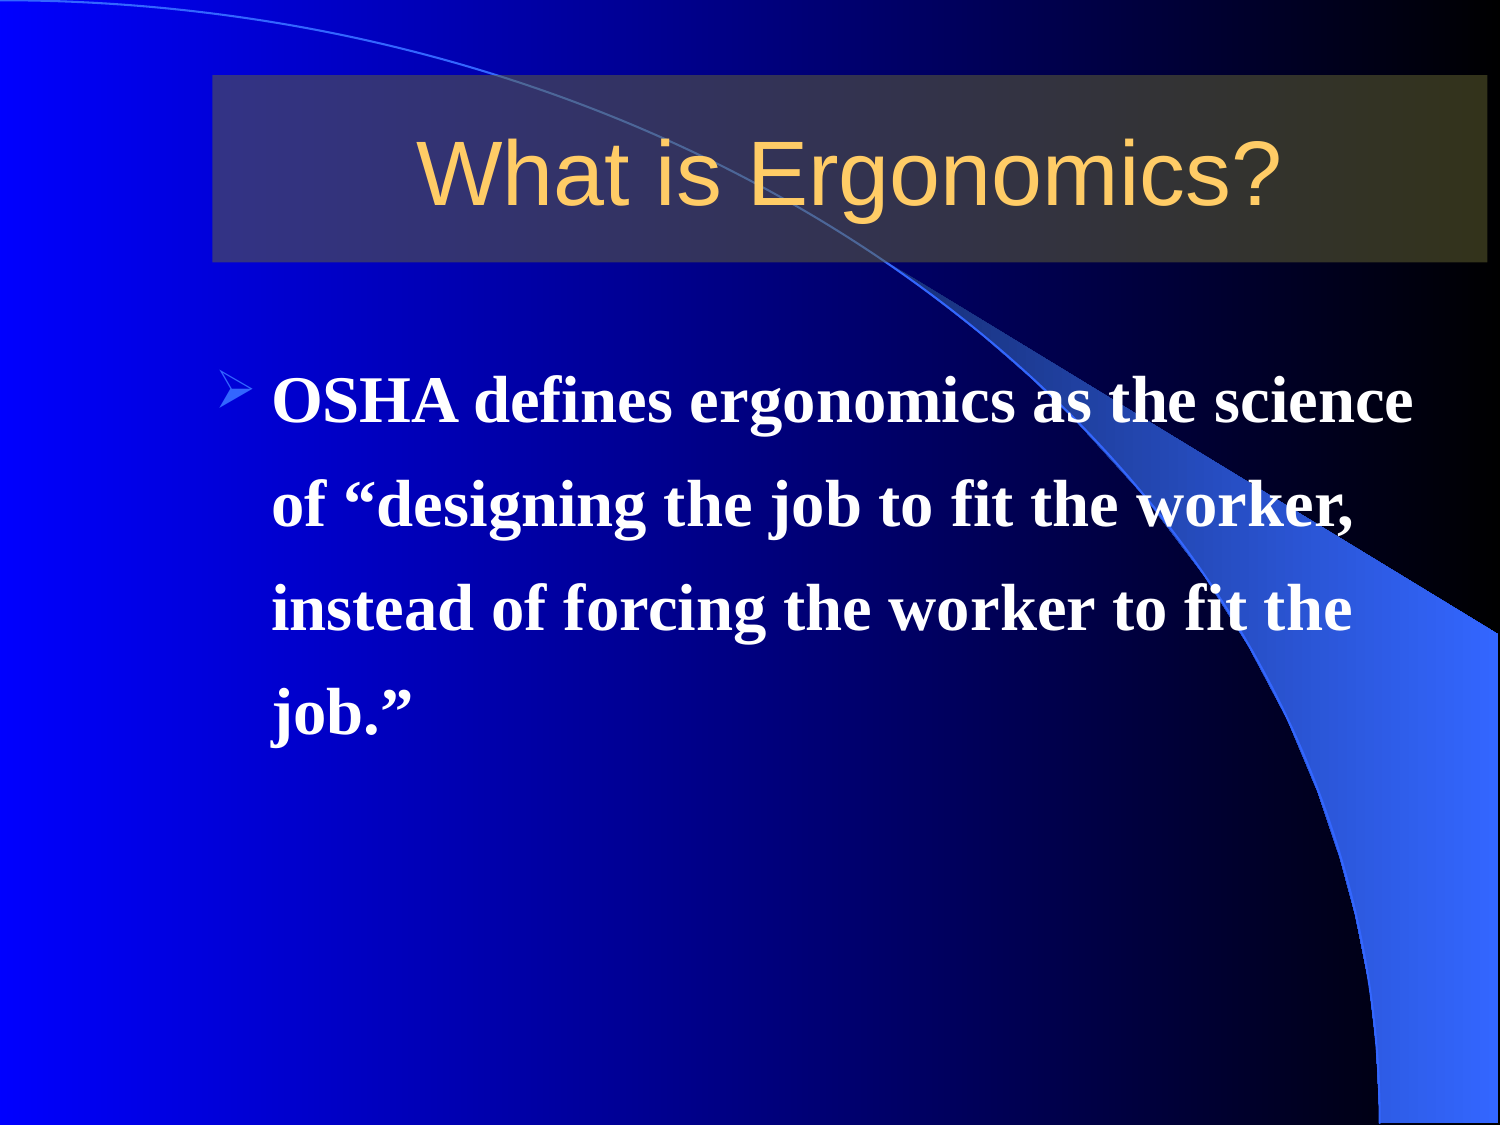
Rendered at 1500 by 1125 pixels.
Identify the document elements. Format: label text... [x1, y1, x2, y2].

list OSHA defines ergonomics as the science of “designing the job to fit the worker, instead of forcing the worker to fit the job.” [200, 324, 1475, 1000]
title What is Ergonomics? [212, 74, 1488, 263]
